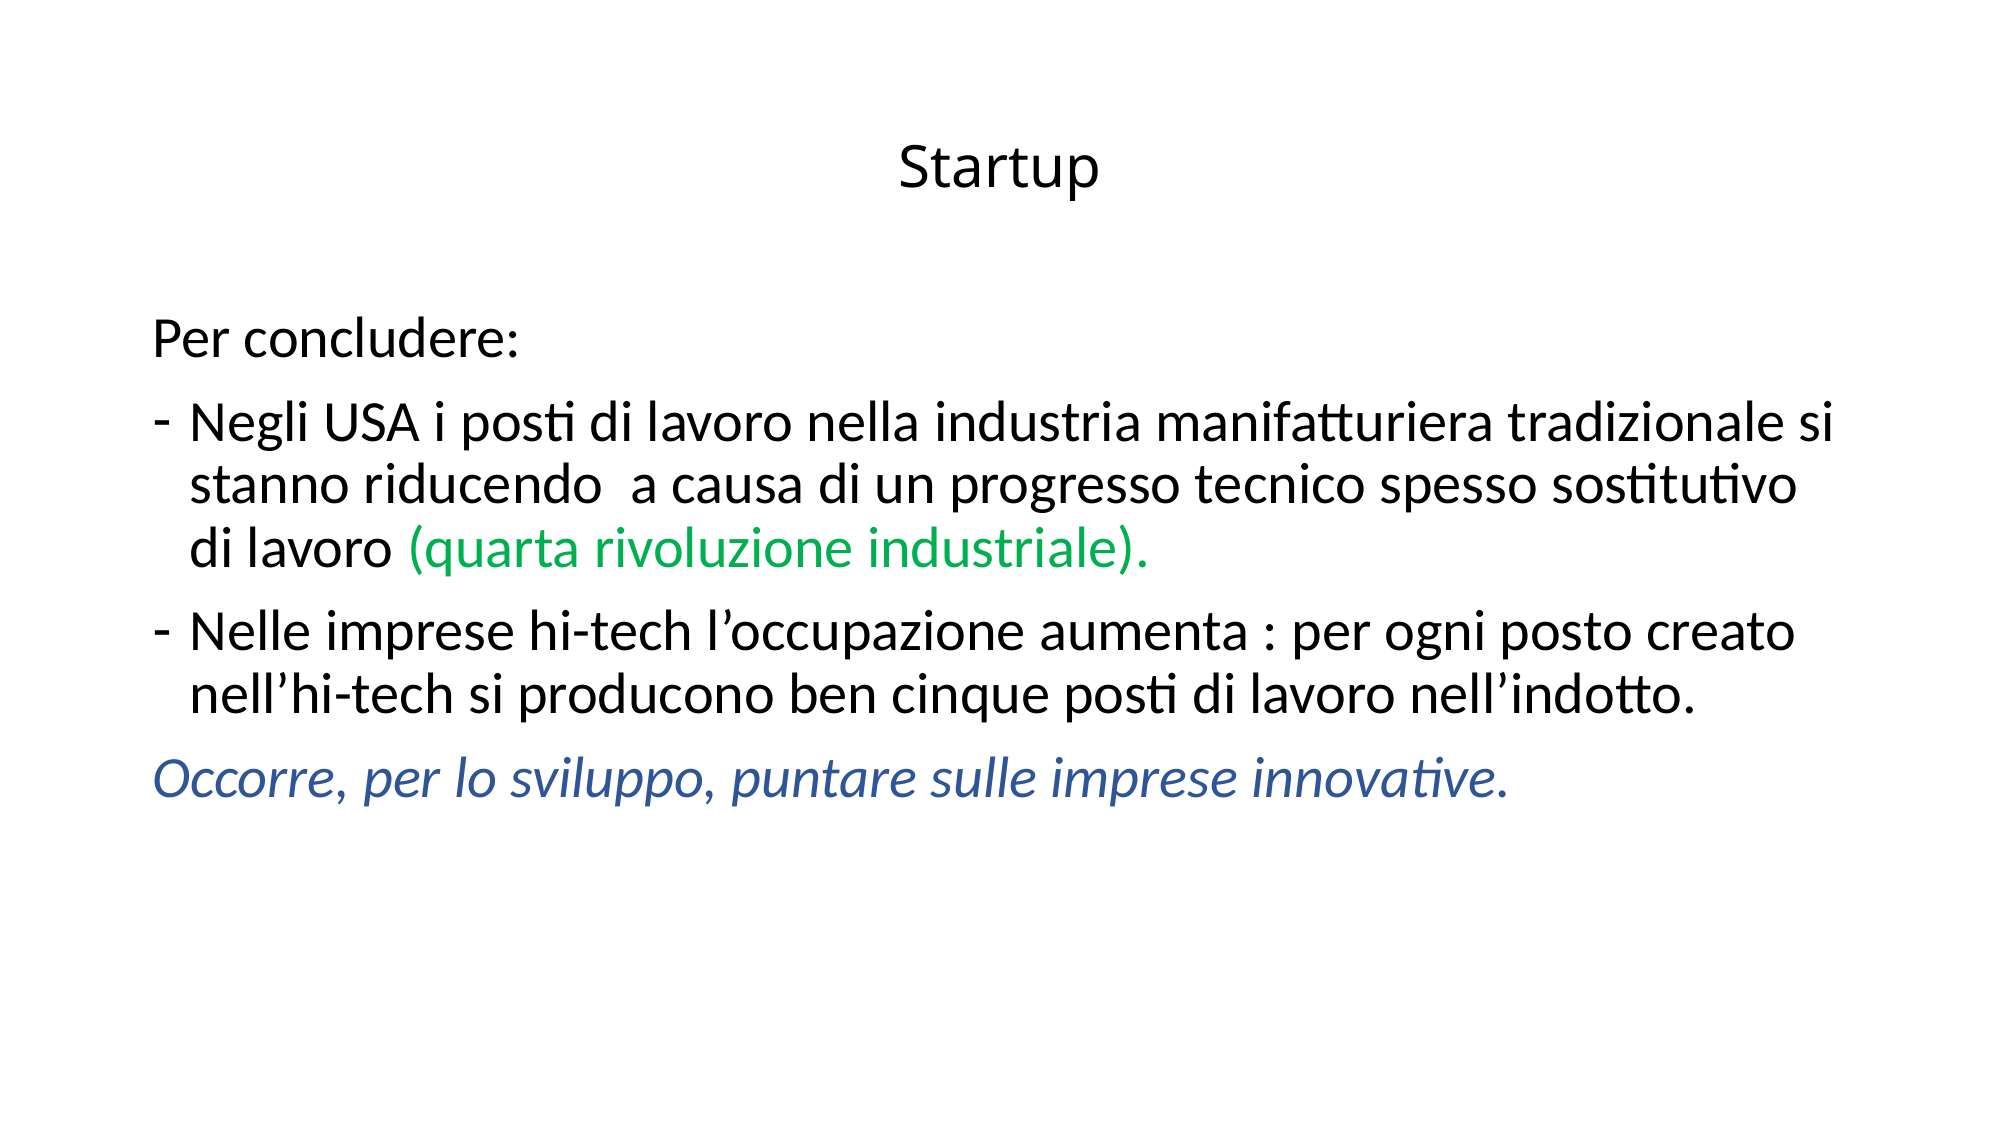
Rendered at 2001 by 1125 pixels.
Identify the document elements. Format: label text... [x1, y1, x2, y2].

list Per concludere: Negli USA i posti di lavoro nella industria manifatturiera tradizionale si stanno riducendo a causa di un progresso tecnico spesso sostitutivo di lavoro (quarta rivoluzione industriale). Nelle imprese hi-tech l’occupazione aumenta : per ogni posto creato nell’hi-tech si producono ben cinque posti di lavoro nell’indotto. Occorre, per lo sviluppo, puntare sulle imprese innovative. [137, 299, 1863, 1014]
title Startup [137, 59, 1863, 278]
